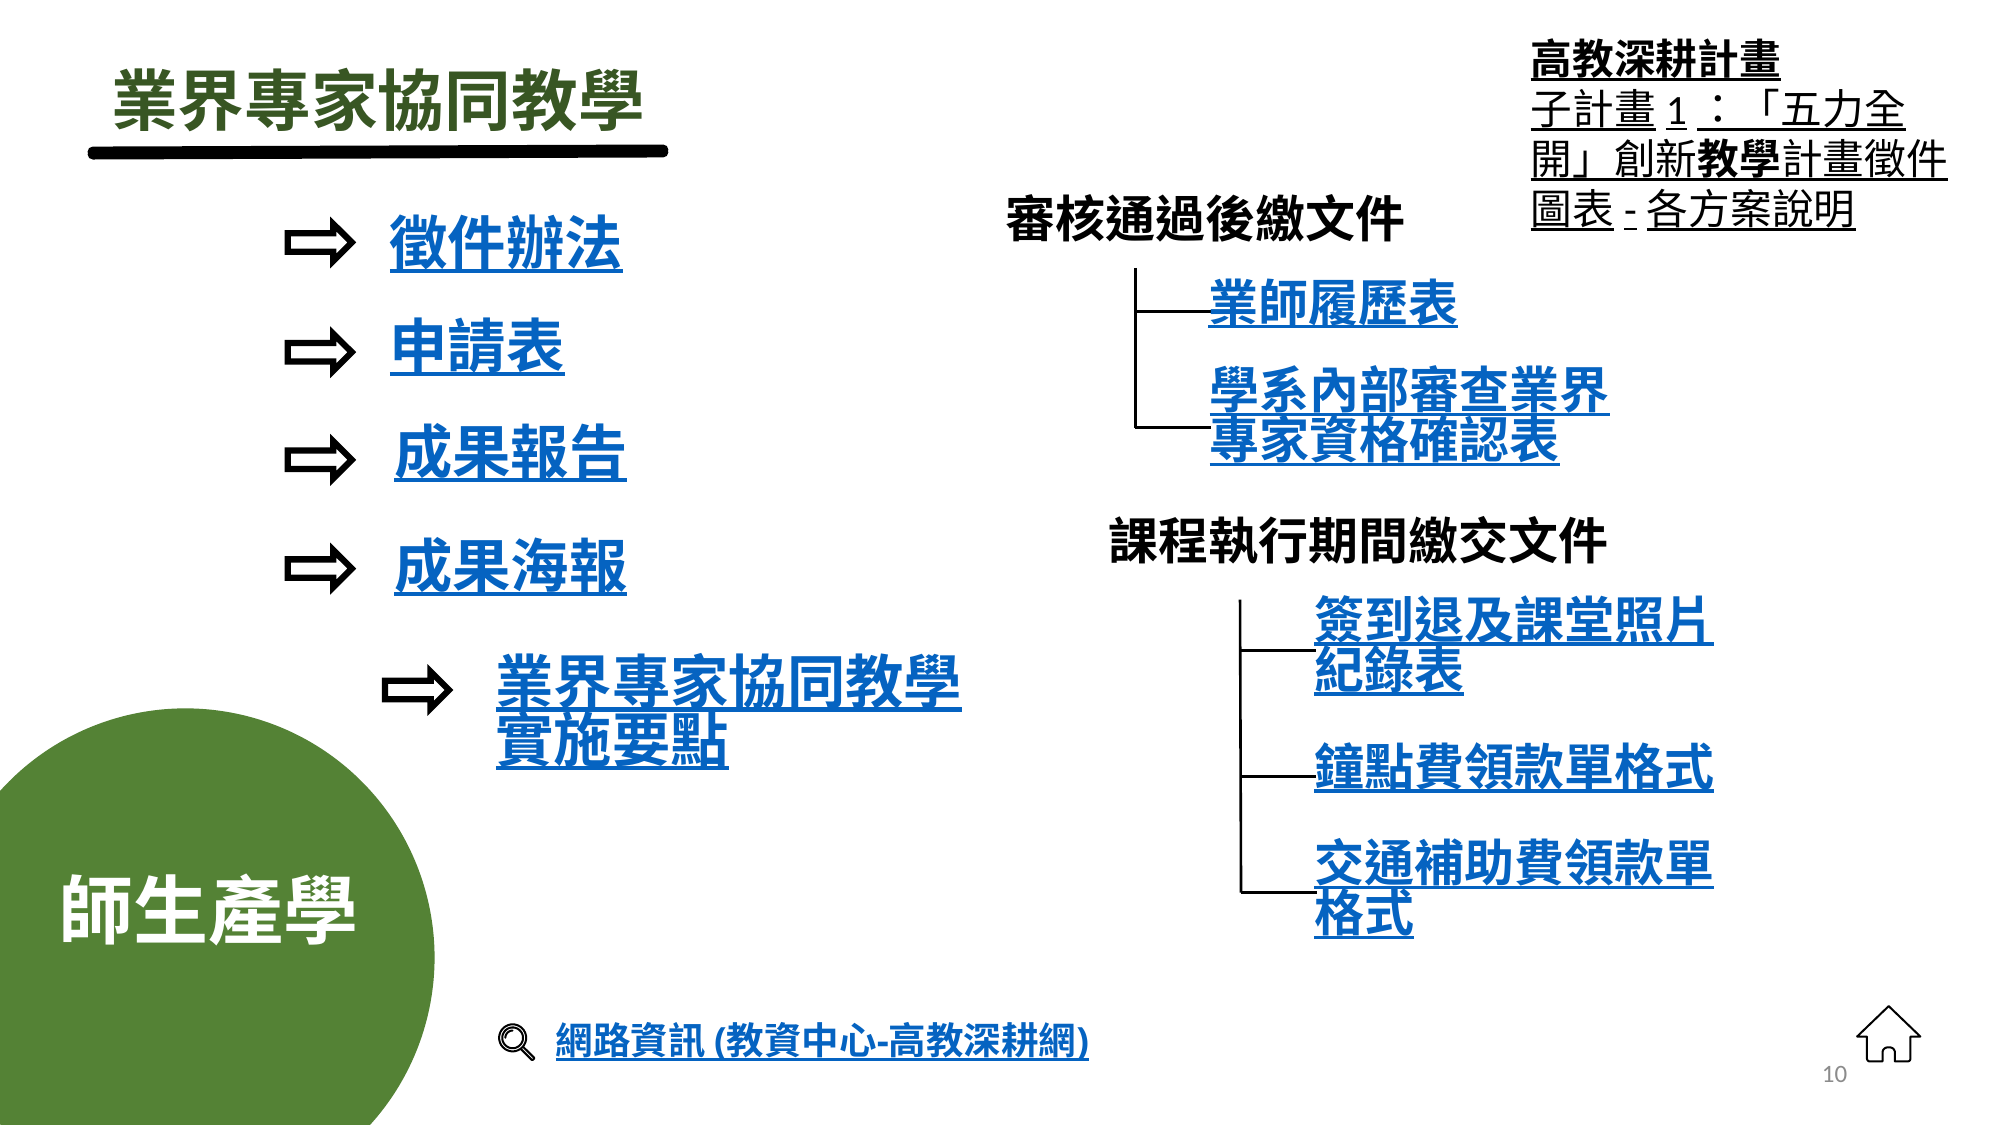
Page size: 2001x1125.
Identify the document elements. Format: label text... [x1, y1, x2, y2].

text_box 課程執行期間繳交文件 [1093, 502, 1652, 577]
slide_number 10 [1412, 1042, 1863, 1103]
text_box 成果報告 [379, 407, 711, 507]
text_box [286, 331, 354, 374]
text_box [499, 1009, 1129, 1071]
text_box 高教深耕計畫 子計畫1：「五力全開」創新教學計畫徵件圖表-各方案說明 [1515, 25, 1975, 241]
text_box 成果海報 [379, 521, 711, 621]
text_box 審核通過後繳文件 [990, 180, 1503, 255]
text_box [286, 547, 354, 590]
text_box 徵件辦法 [375, 198, 707, 298]
text_box [286, 438, 354, 481]
text_box 鐘點費領款單格式 [1299, 728, 1816, 816]
text_box 簽到退及課堂照片紀錄表 [1299, 581, 1760, 669]
text_box [383, 669, 451, 711]
text_box 交通補助費領款單格式 [1299, 824, 1759, 912]
text_box [0, 708, 435, 1125]
text_box 業界專家協同教學實施要點 [481, 637, 999, 737]
text_box 學系內部審查業界專家資格確認表 [1194, 351, 1637, 439]
text_box 師生產學 [28, 855, 389, 961]
text_box 業師履歷表 [1193, 263, 1480, 351]
text_box [286, 221, 354, 264]
text_box 申請表 [375, 301, 620, 401]
title 業界專家協同教學 [80, 19, 676, 178]
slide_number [137, 1042, 588, 1103]
